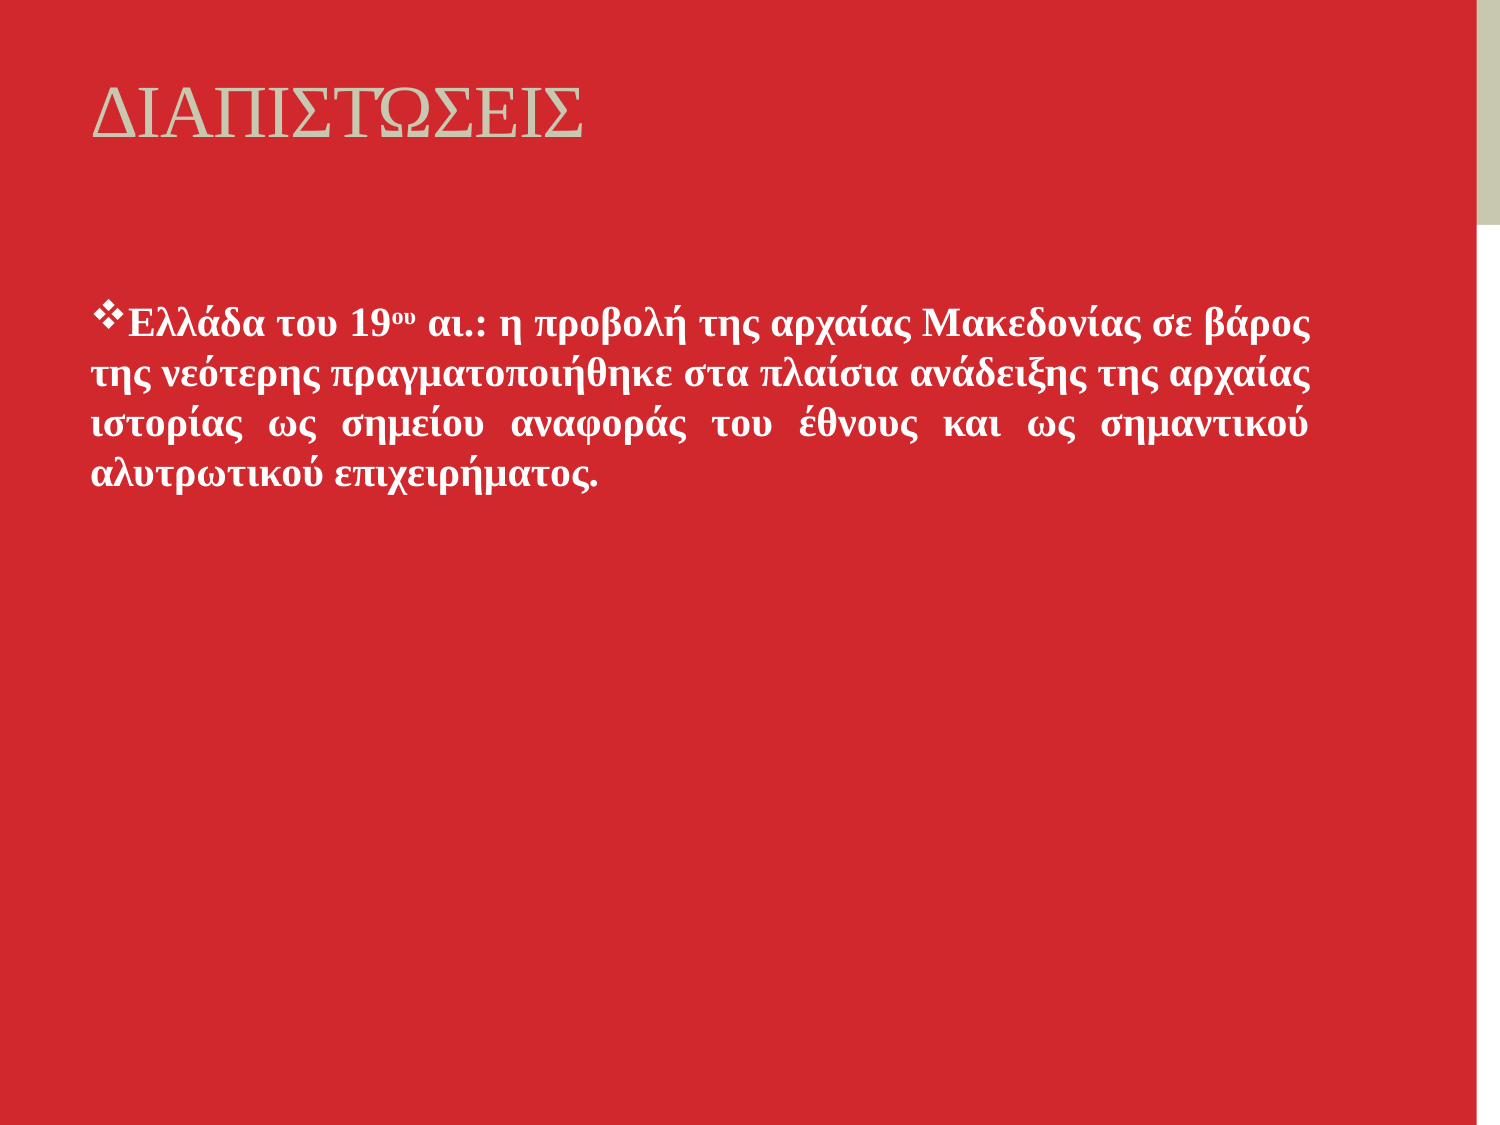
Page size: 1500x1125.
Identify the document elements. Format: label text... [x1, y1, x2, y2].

title Διαπιστώσεις [75, 25, 1025, 250]
list Ελλάδα του 19ου αι.: η προβολή της αρχαίας Μακεδονίας σε βάρος της νεότερης πραγματοποιήθηκε στα πλαίσια ανάδειξης της αρχαίας ιστορίας ως σημείου αναφοράς του έθνους και ως σημαντικού αλυτρωτικού επιχειρήματος. [75, 287, 1325, 1005]
